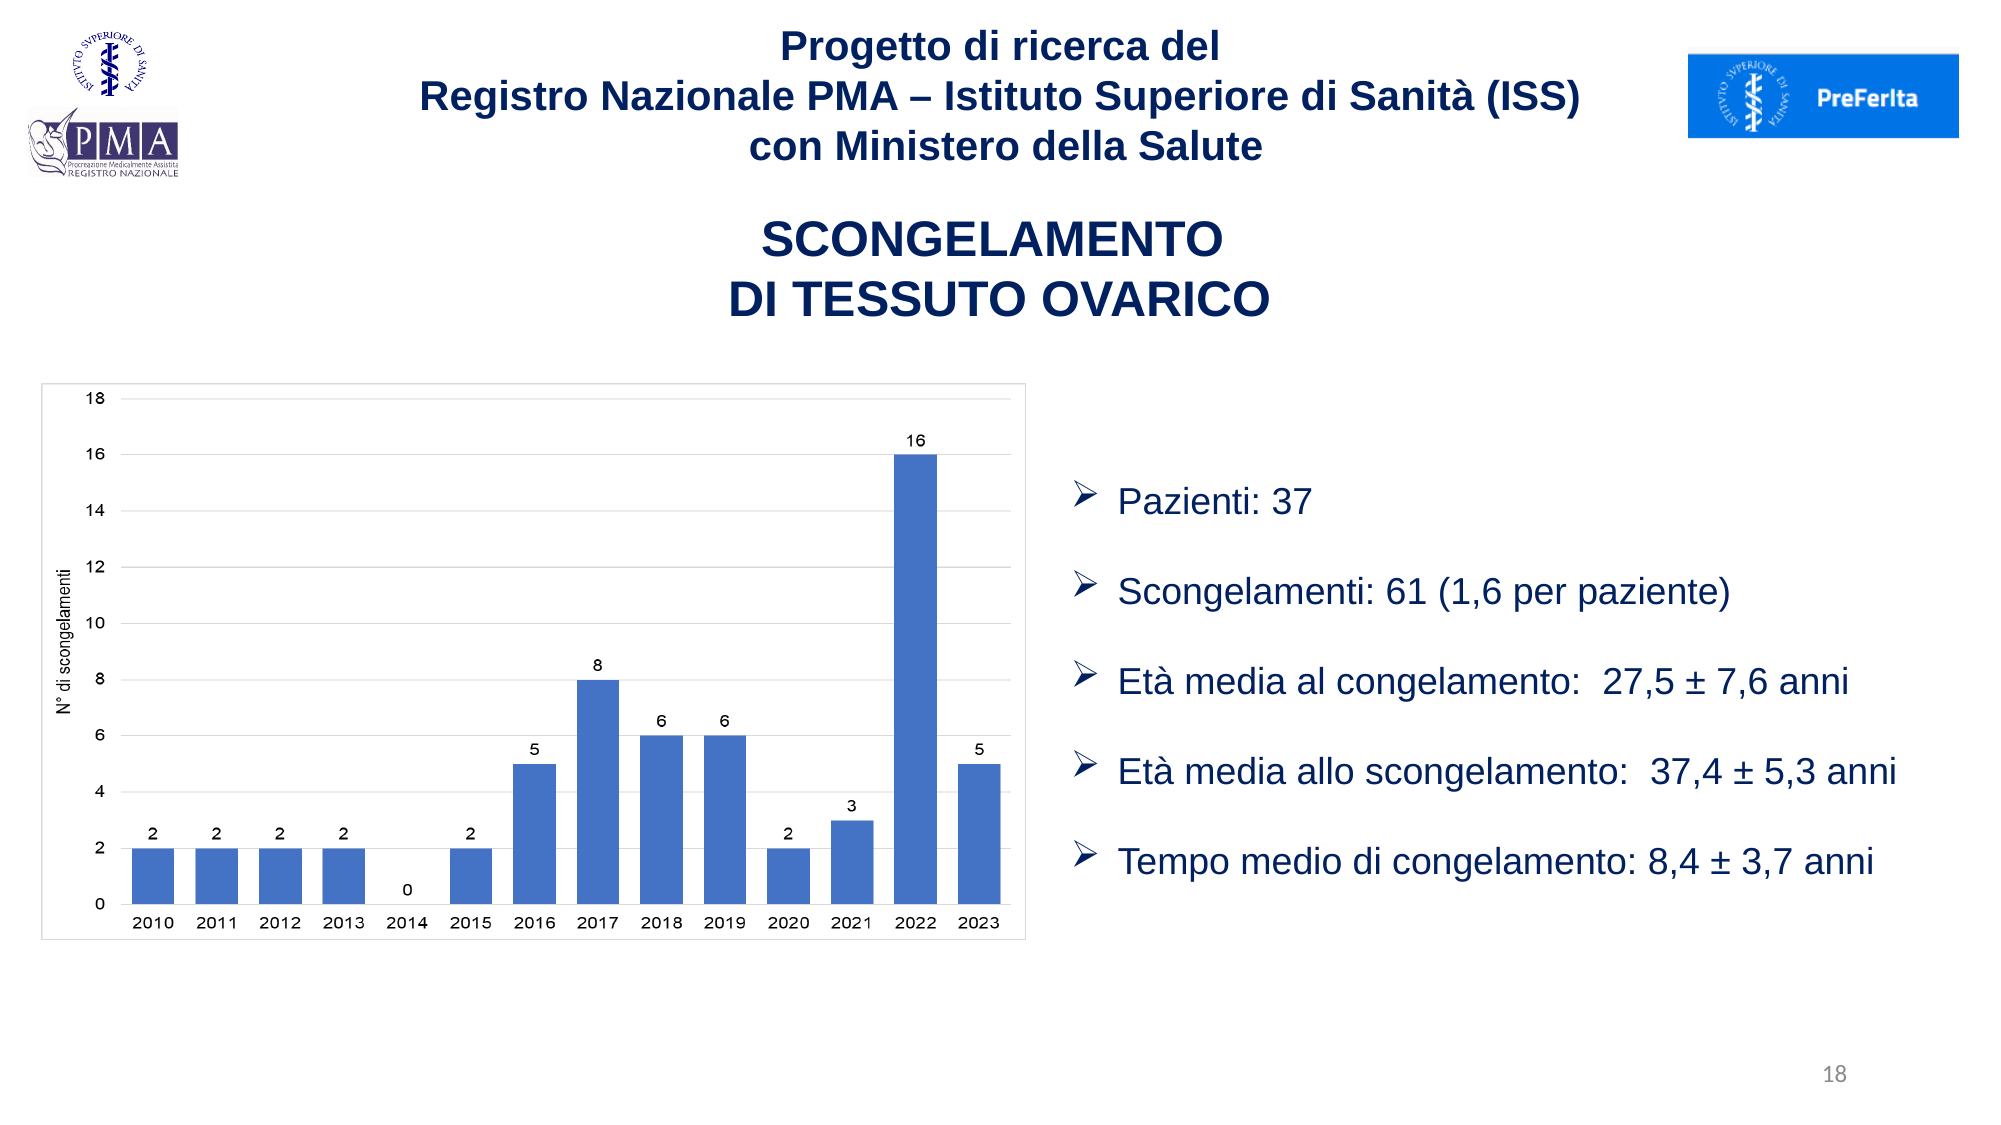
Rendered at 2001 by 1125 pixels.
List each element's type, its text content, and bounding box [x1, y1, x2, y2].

slide_number 18 [1412, 1042, 1863, 1103]
picture [1688, 47, 1959, 142]
text_box Pazienti: 37 Scongelamenti: 61 (1,6 per paziente) Età media al congelamento: 27,5 ± 7,6 anni Età media allo scongelamento: 37,4 ± 5,3 anni Tempo medio di congelamento: 8,4 ± 3,7 anni [1056, 424, 1962, 889]
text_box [28, 31, 178, 177]
text_box Progetto di ricerca del Registro Nazionale PMA – Istituto Superiore di Sanità (ISS) con Ministero della Salute [404, 11, 1608, 177]
picture [41, 383, 1026, 940]
text_box SCONGELAMENTO DI TESSUTO OVARICO [713, 198, 1287, 334]
